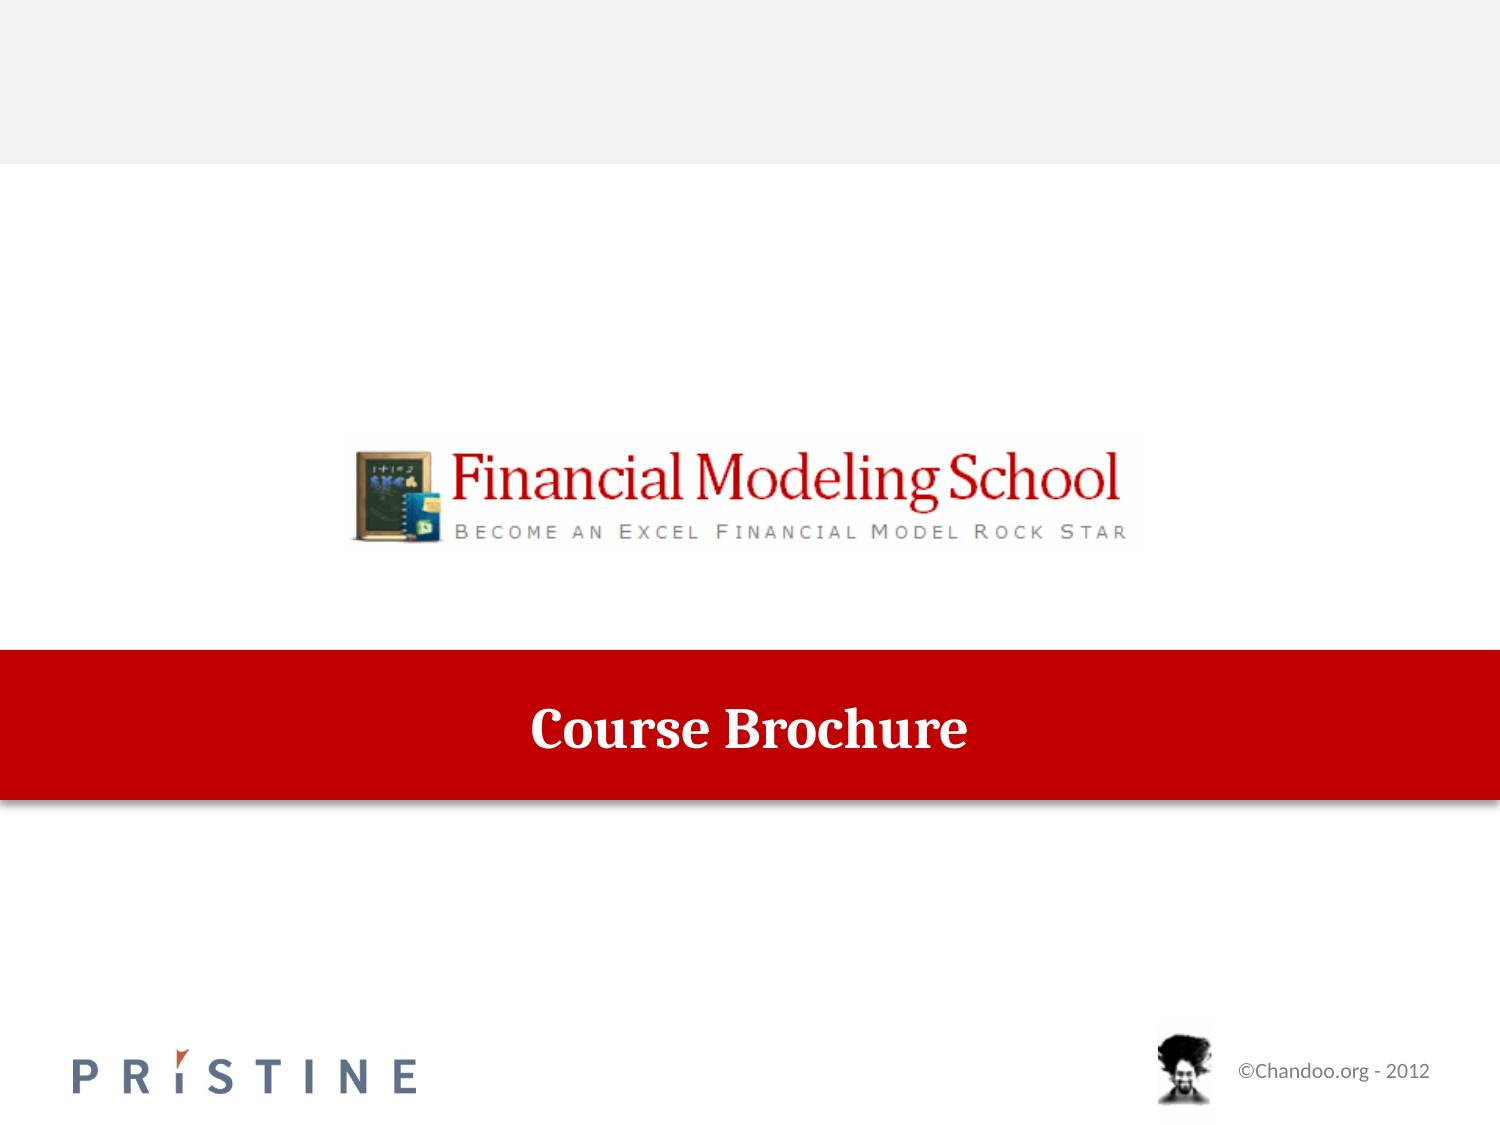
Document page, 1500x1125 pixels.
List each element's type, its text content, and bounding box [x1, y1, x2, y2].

picture [73, 1049, 416, 1094]
picture [1157, 1015, 1214, 1125]
picture [344, 432, 1145, 554]
title Course Brochure [0, 650, 1500, 800]
